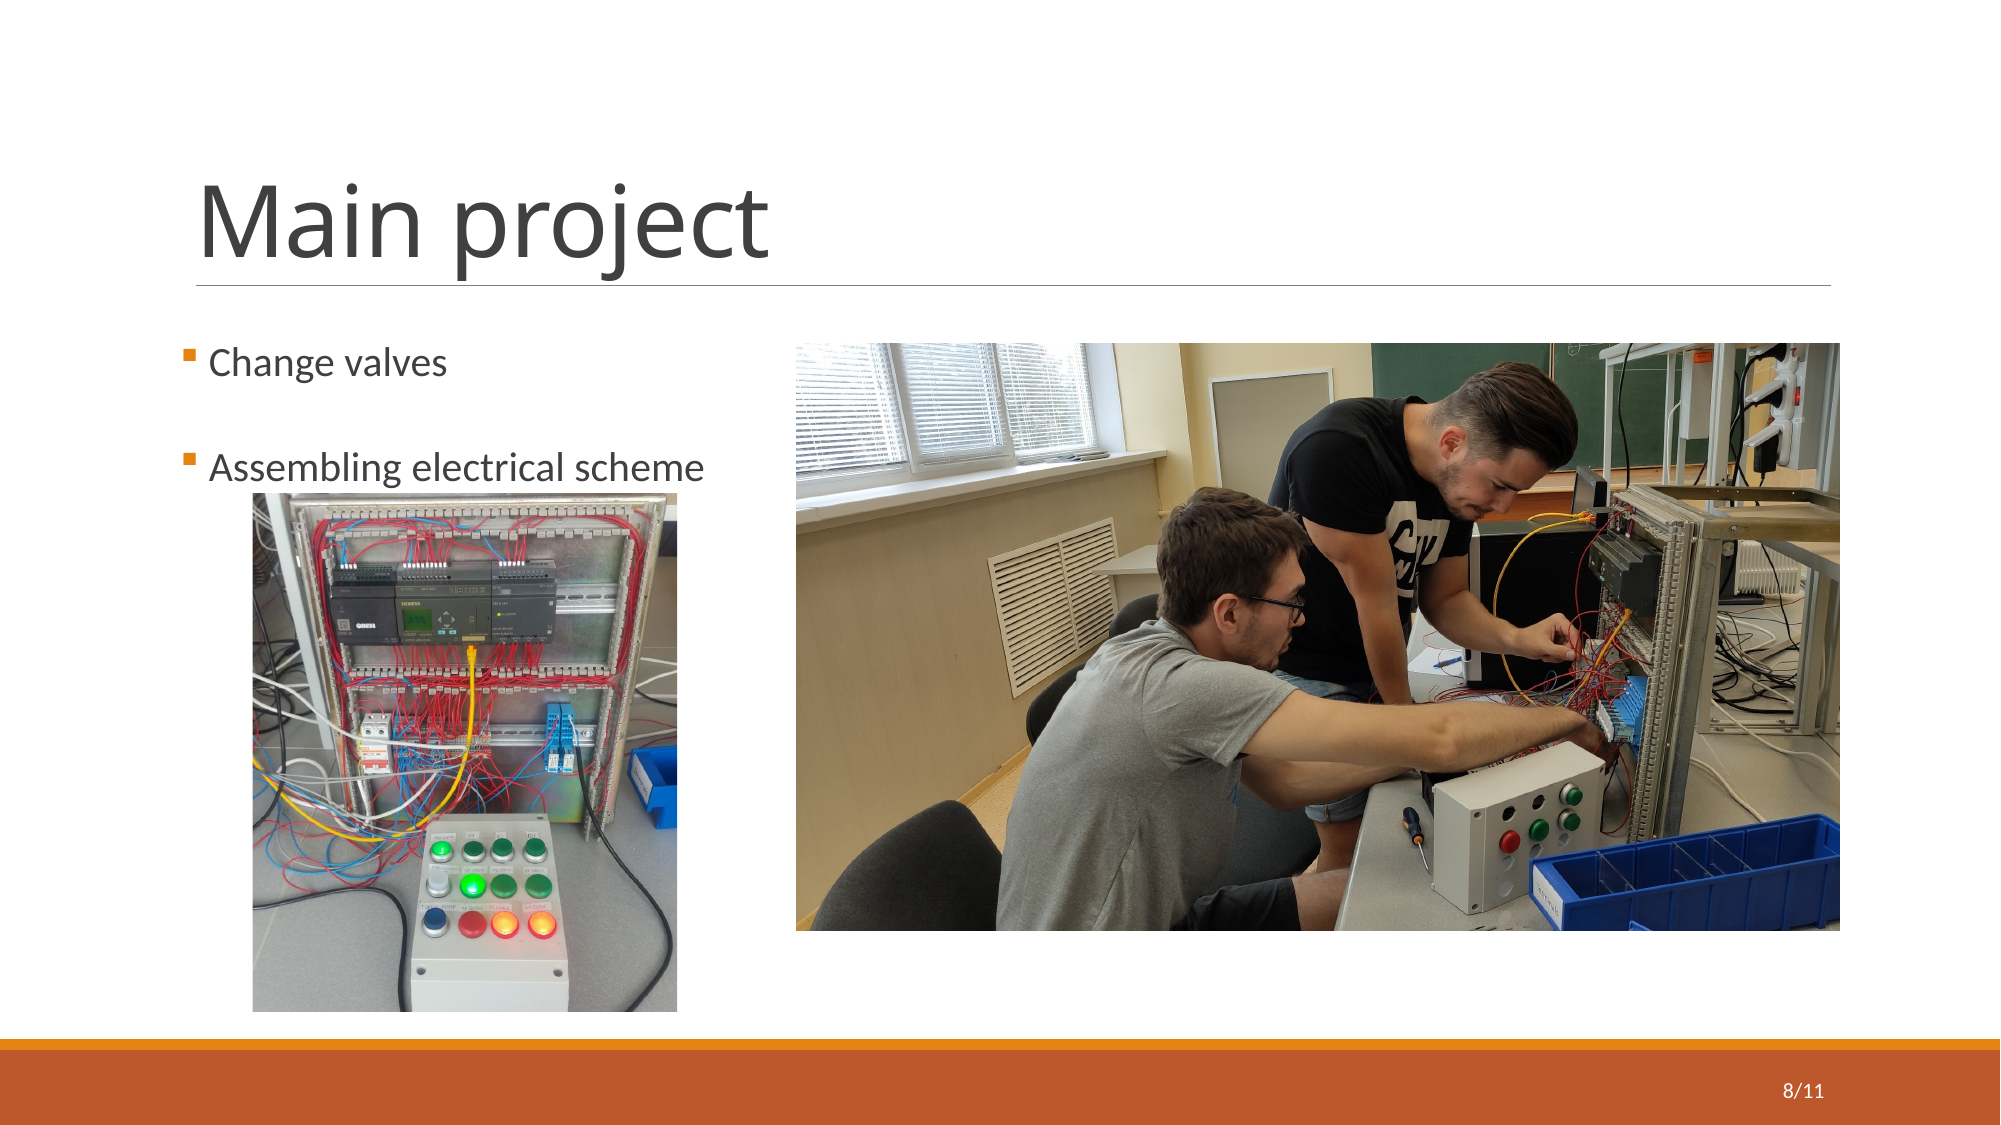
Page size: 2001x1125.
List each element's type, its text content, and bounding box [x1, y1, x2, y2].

picture [252, 493, 678, 1012]
title Main project [180, 47, 1830, 285]
slide_number 8/11 [1624, 1059, 1840, 1120]
list Change valves Assembling electrical scheme [180, 302, 750, 963]
picture [795, 343, 1840, 931]
